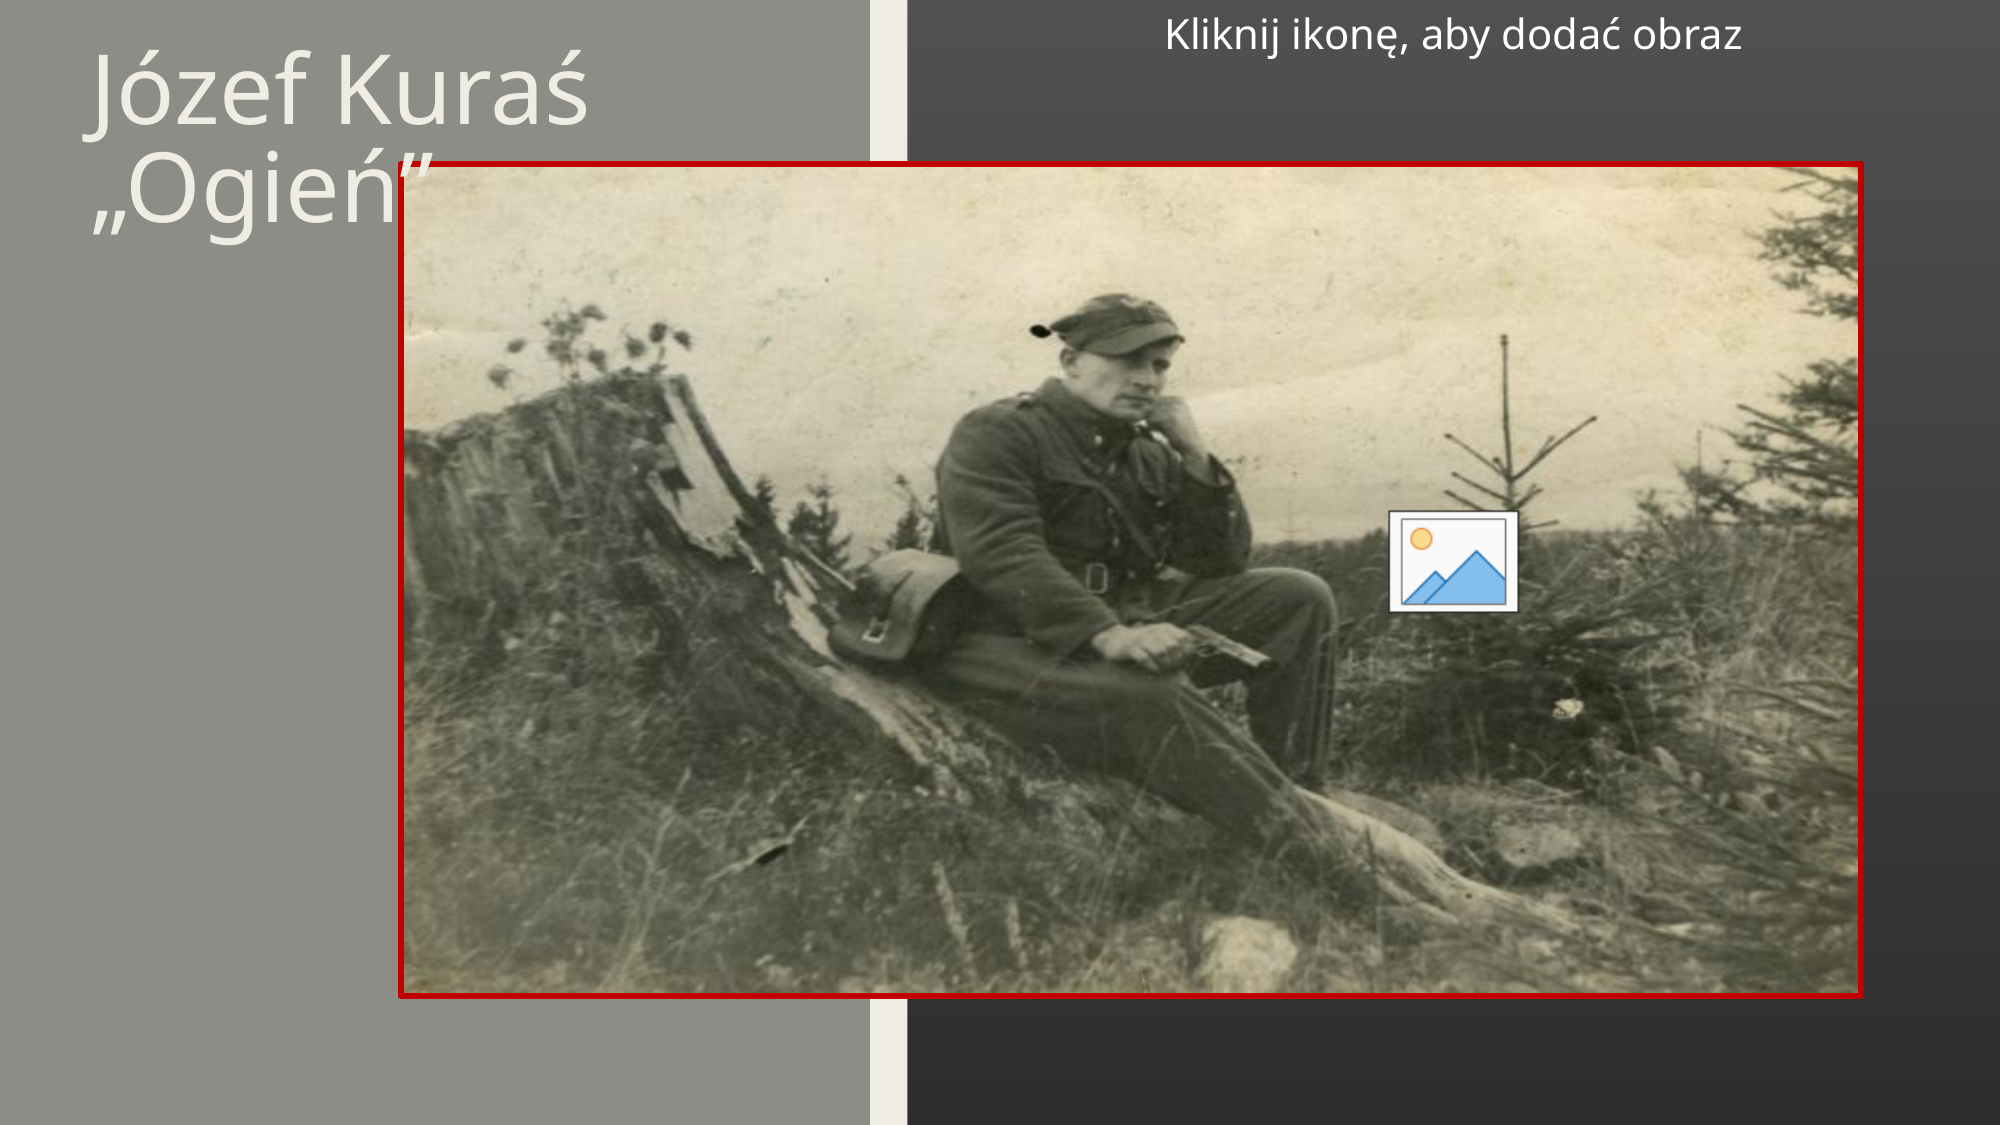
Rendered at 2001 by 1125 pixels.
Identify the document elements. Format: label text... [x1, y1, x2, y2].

title Józef Kuraś „Ogień” [75, 39, 708, 252]
picture [404, 0, 2000, 1125]
